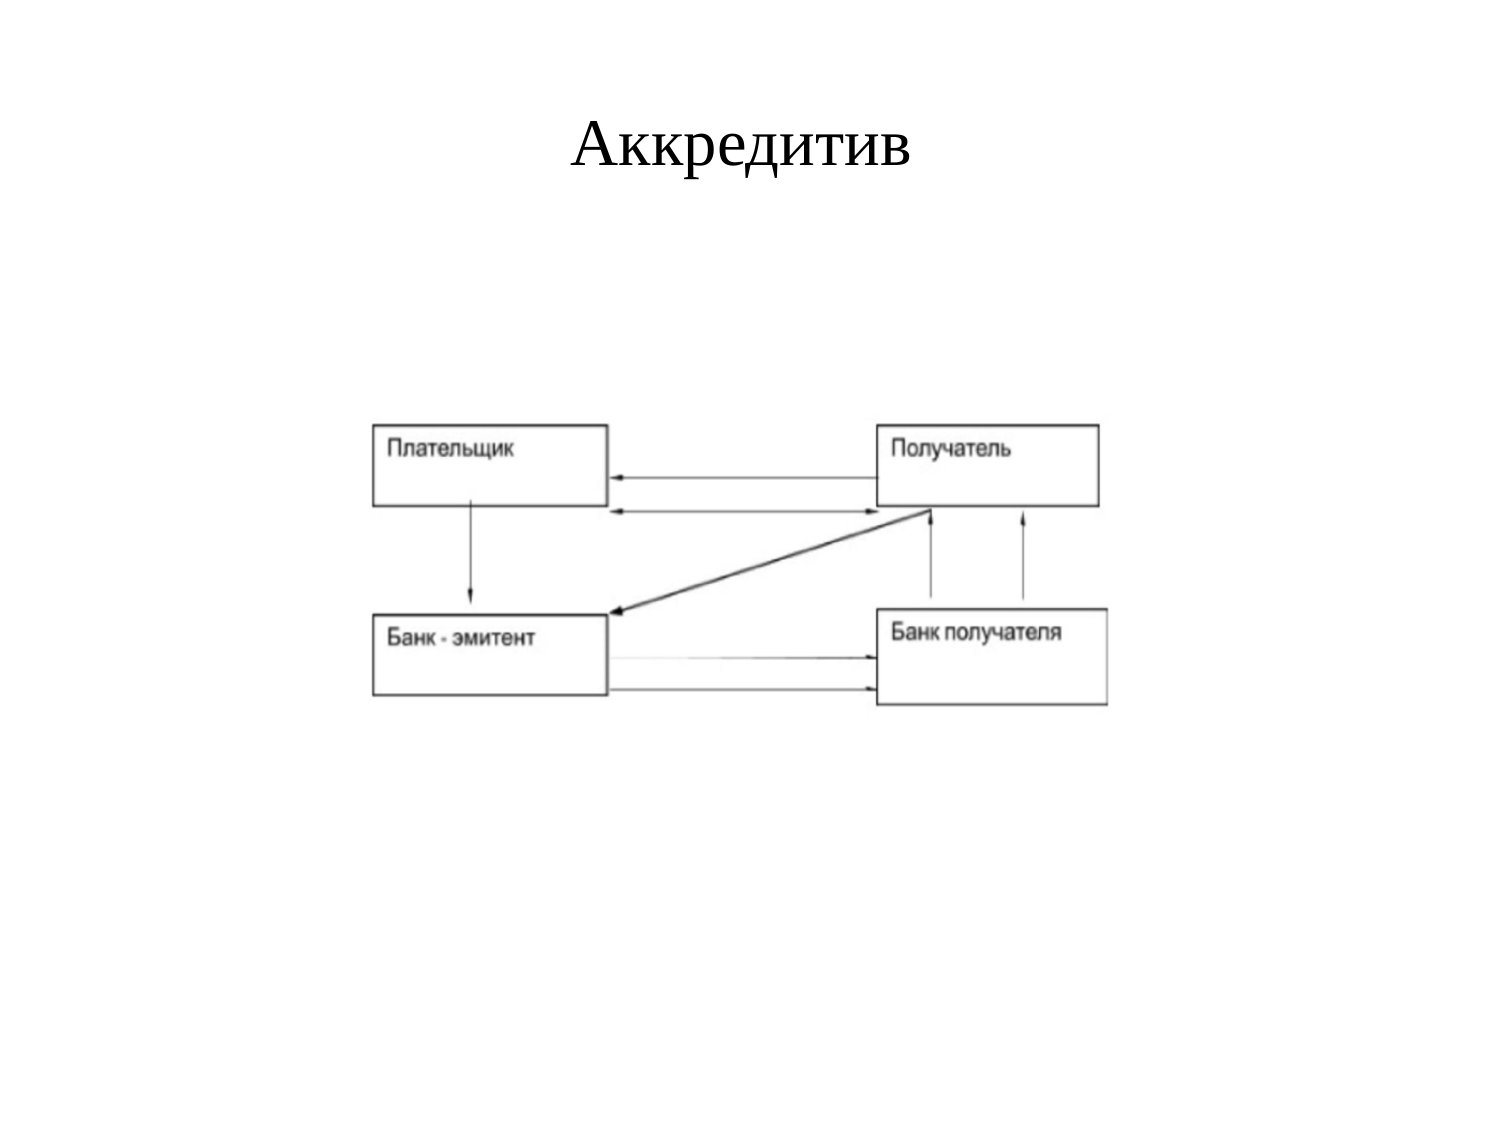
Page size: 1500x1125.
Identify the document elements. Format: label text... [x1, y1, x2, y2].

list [277, 361, 1188, 740]
title Аккредитив [75, 45, 1425, 233]
